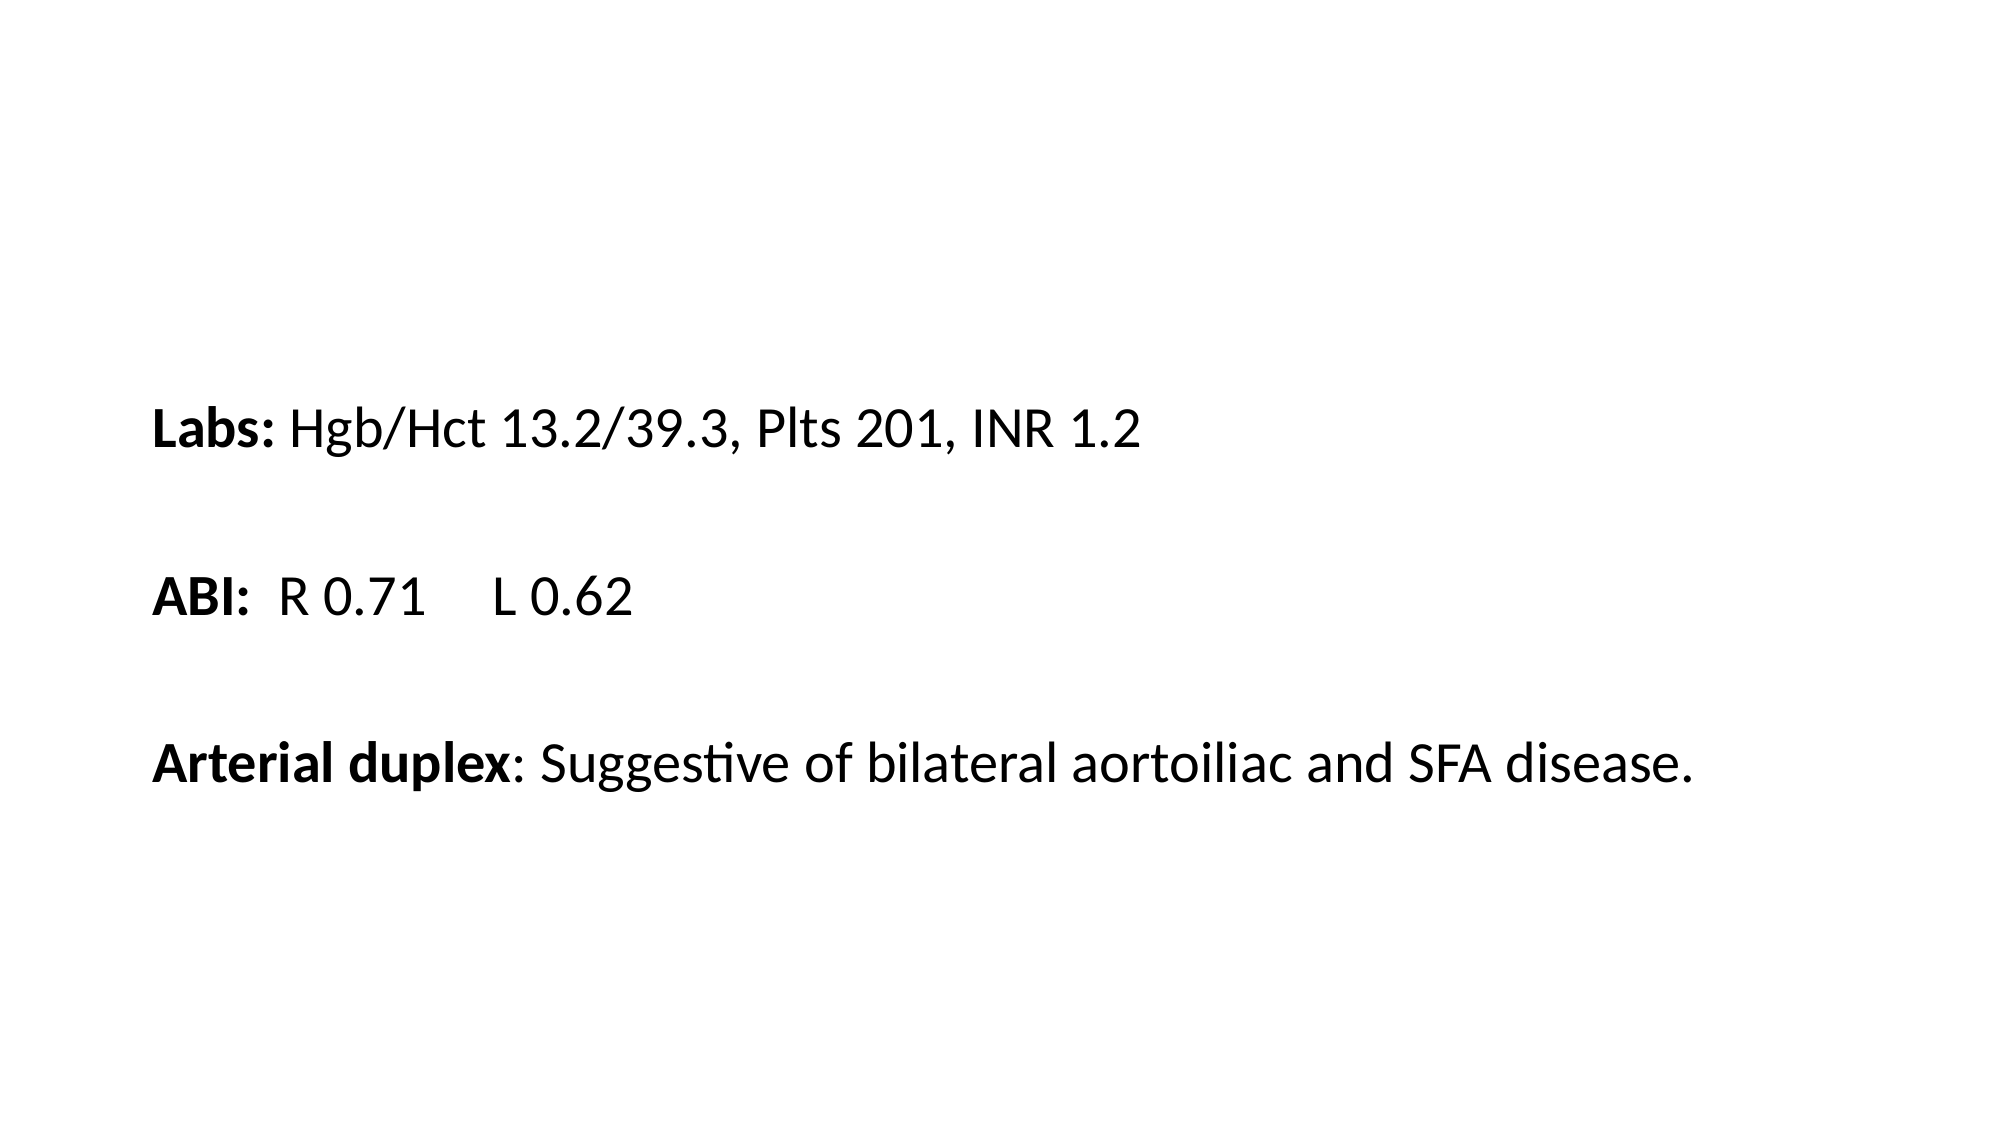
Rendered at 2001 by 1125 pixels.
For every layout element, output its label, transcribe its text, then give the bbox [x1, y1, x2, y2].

list Labs: Hgb/Hct 13.2/39.3, Plts 201, INR 1.2 ABI: R 0.71 L 0.62 Arterial duplex: Suggestive of bilateral aortoiliac and SFA disease. [137, 299, 1863, 1014]
